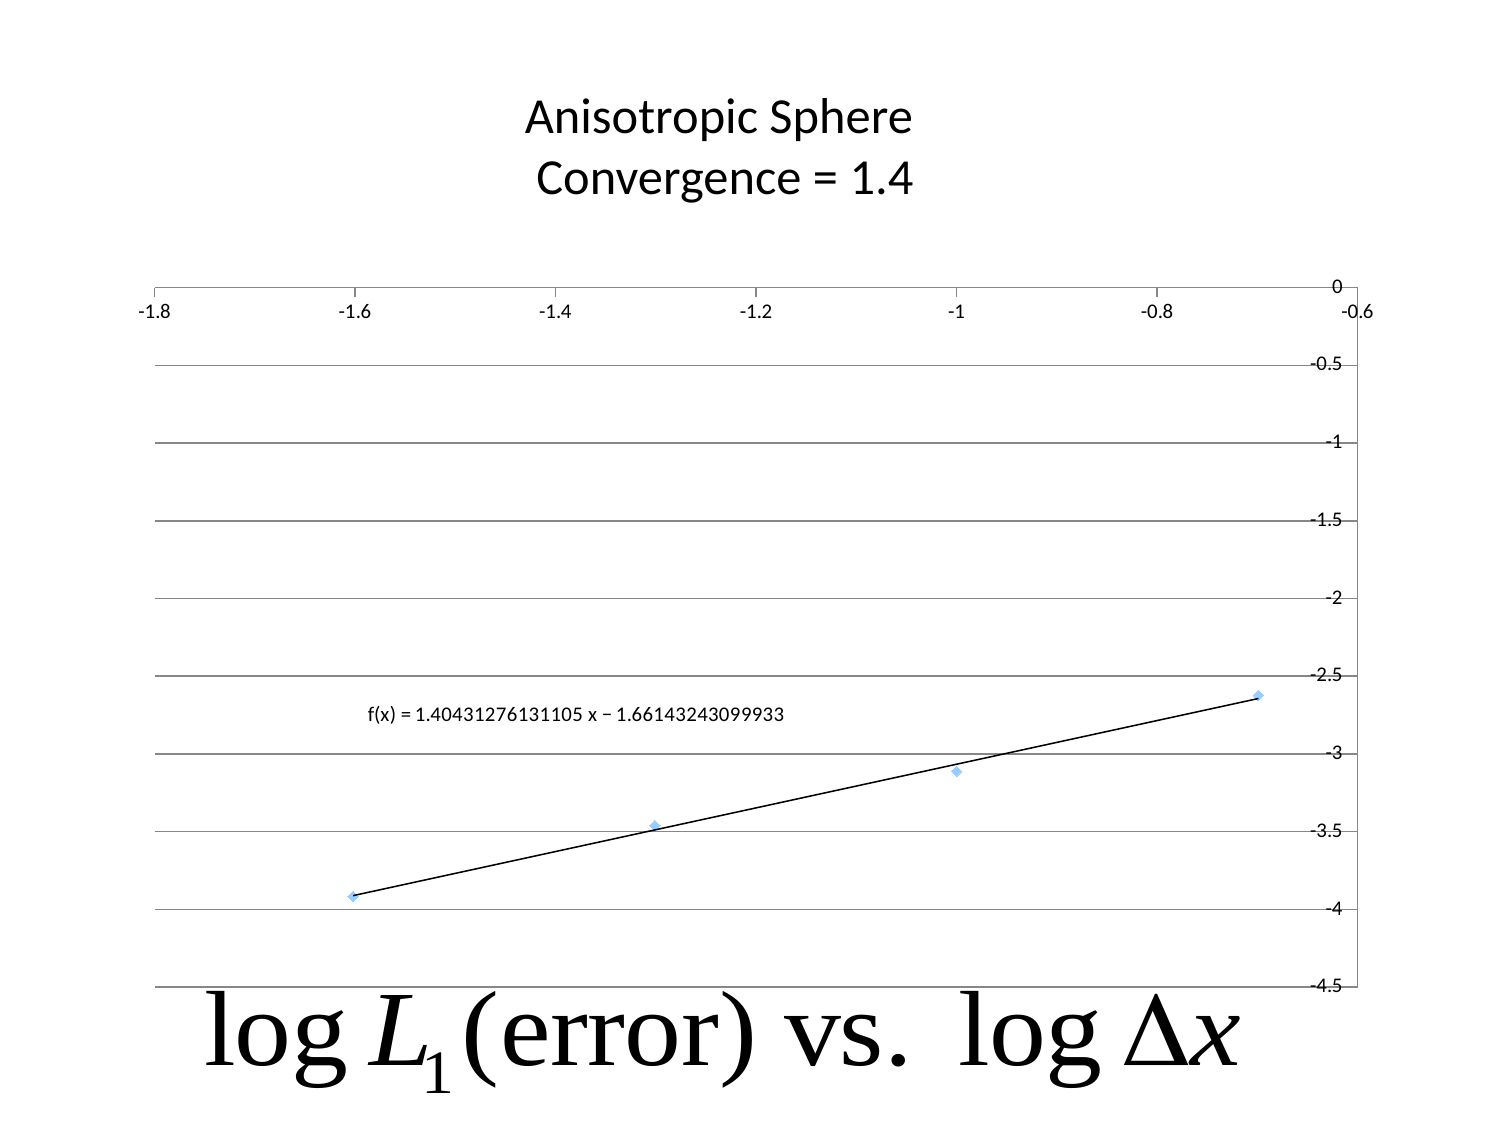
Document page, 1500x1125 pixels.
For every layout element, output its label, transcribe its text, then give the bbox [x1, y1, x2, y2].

chart [112, 262, 1401, 1013]
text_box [188, 958, 1261, 1120]
title Anisotropic Sphere Convergence = 1.4 [112, 75, 1338, 213]
